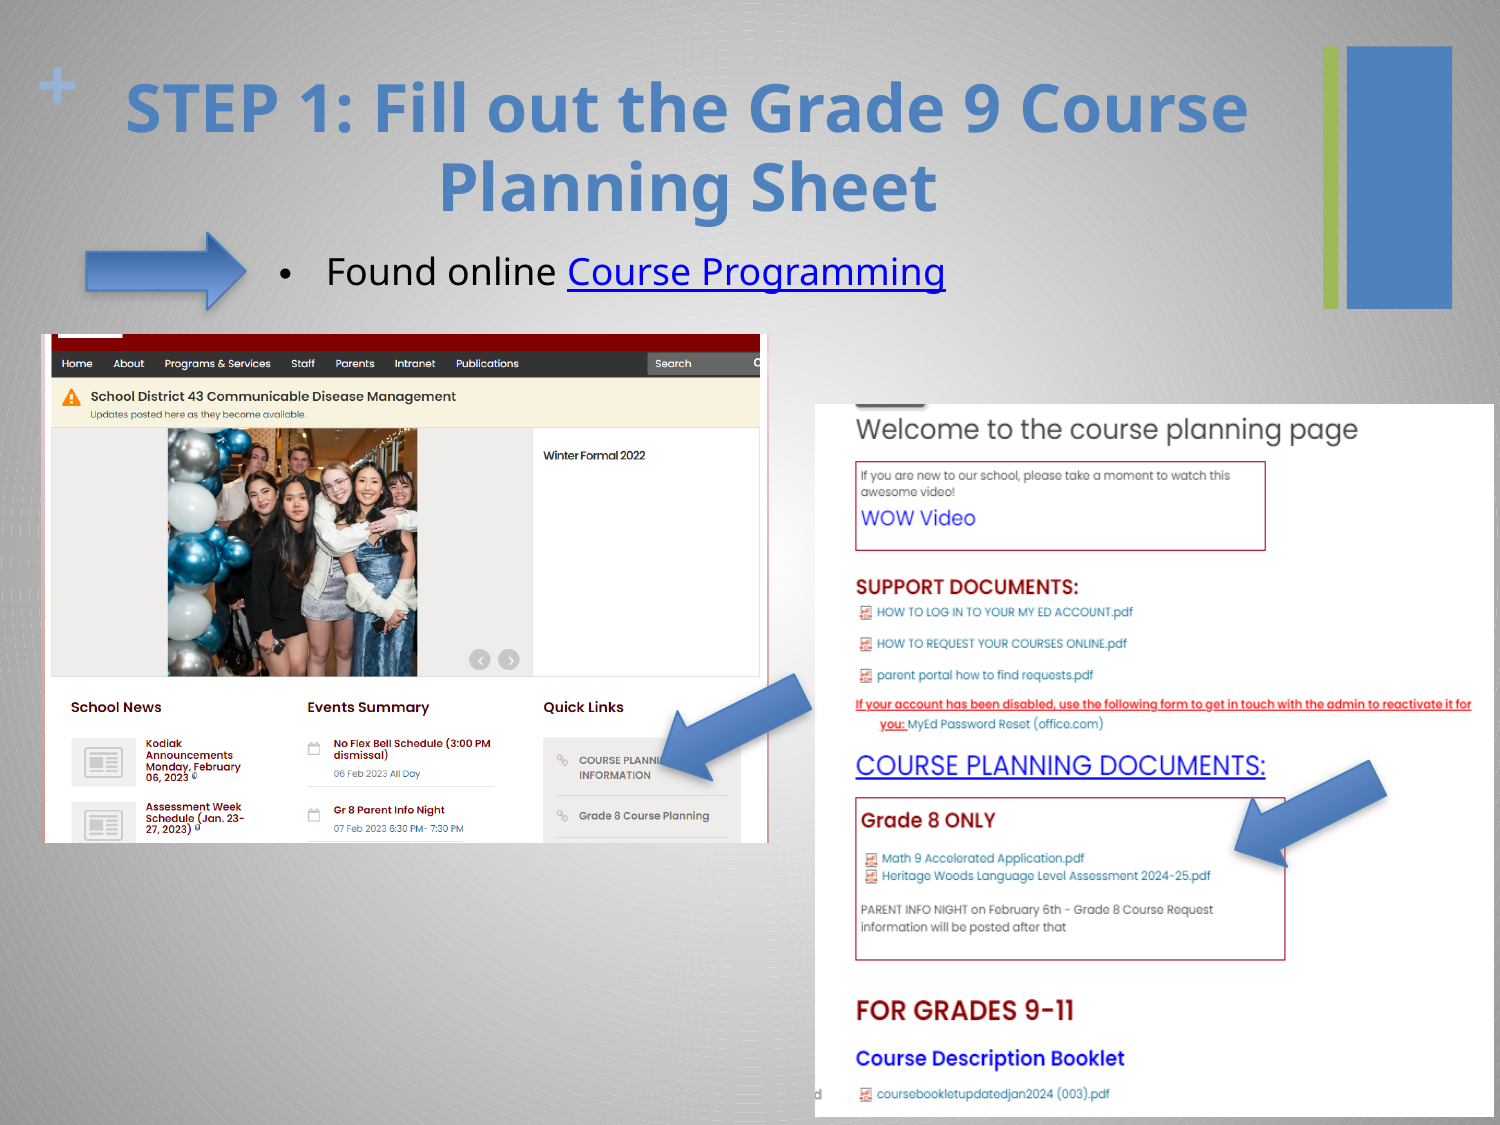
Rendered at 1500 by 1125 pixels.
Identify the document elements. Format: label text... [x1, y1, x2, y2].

text_box STEP 1: Fill out the Grade 9 Course Planning Sheet [86, 57, 1290, 241]
picture [815, 403, 1495, 1118]
picture [40, 334, 770, 843]
text_box [777, 673, 808, 728]
text_box Found online Course Programming [264, 240, 1274, 307]
text_box [85, 241, 247, 311]
